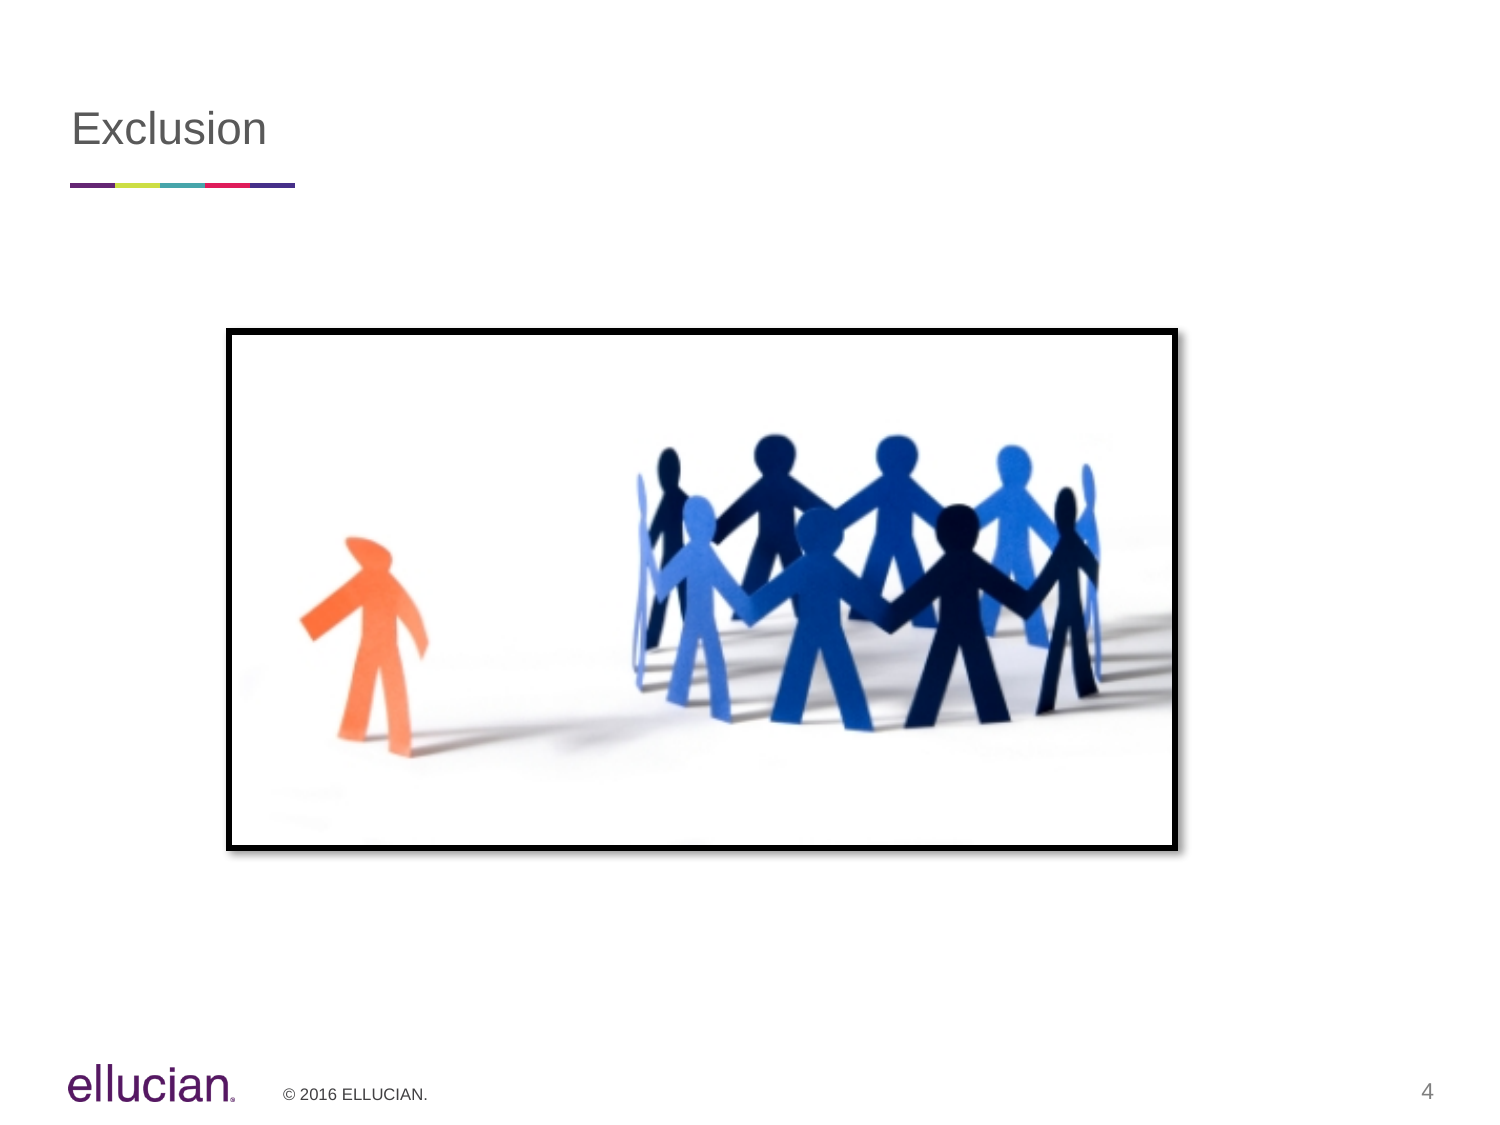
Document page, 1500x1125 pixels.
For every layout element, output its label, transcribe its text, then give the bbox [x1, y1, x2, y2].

title Exclusion [71, 37, 1435, 155]
picture [231, 334, 1173, 845]
picture [68, 1064, 235, 1102]
